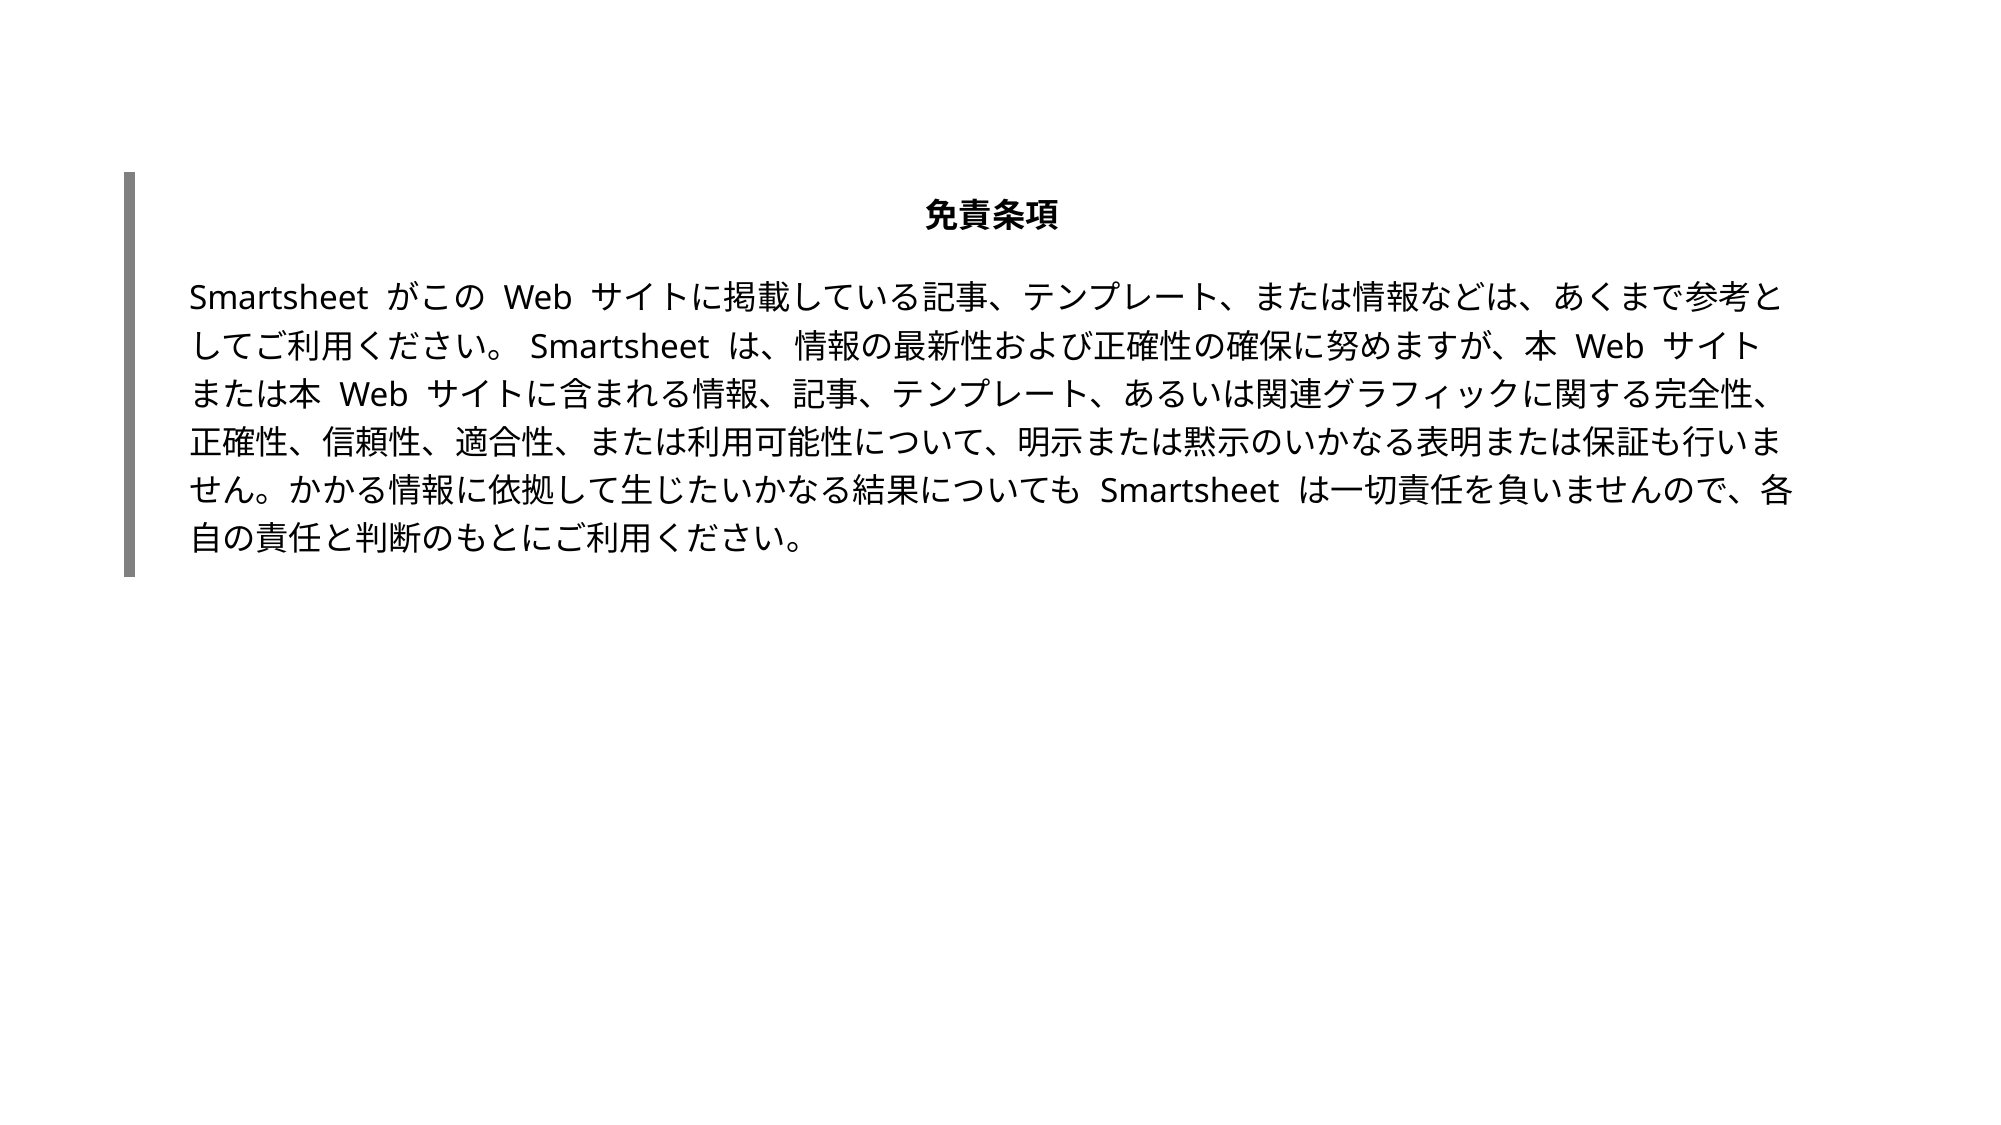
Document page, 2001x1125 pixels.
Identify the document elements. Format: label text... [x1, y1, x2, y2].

table_header 免責条項 Smartsheet がこの Web サイトに掲載している記事、テンプレート、または情報などは、あくまで参考としてご利用ください。Smartsheet は、情報の最新性および正確性の確保に努めますが、本 Web サイトまたは本 Web サイトに含まれる情報、記事、テンプレート、あるいは関連グラフィックに関する完全性、正確性、信頼性、適合性、または利用可能性について、明示または黙示のいかなる表明または保証も行いません。かかる情報に依拠して生じたいかなる結果についても Smartsheet は一切責任を負いませんので、各自の責任と判断のもとにご利用ください。 [135, 172, 1807, 577]
